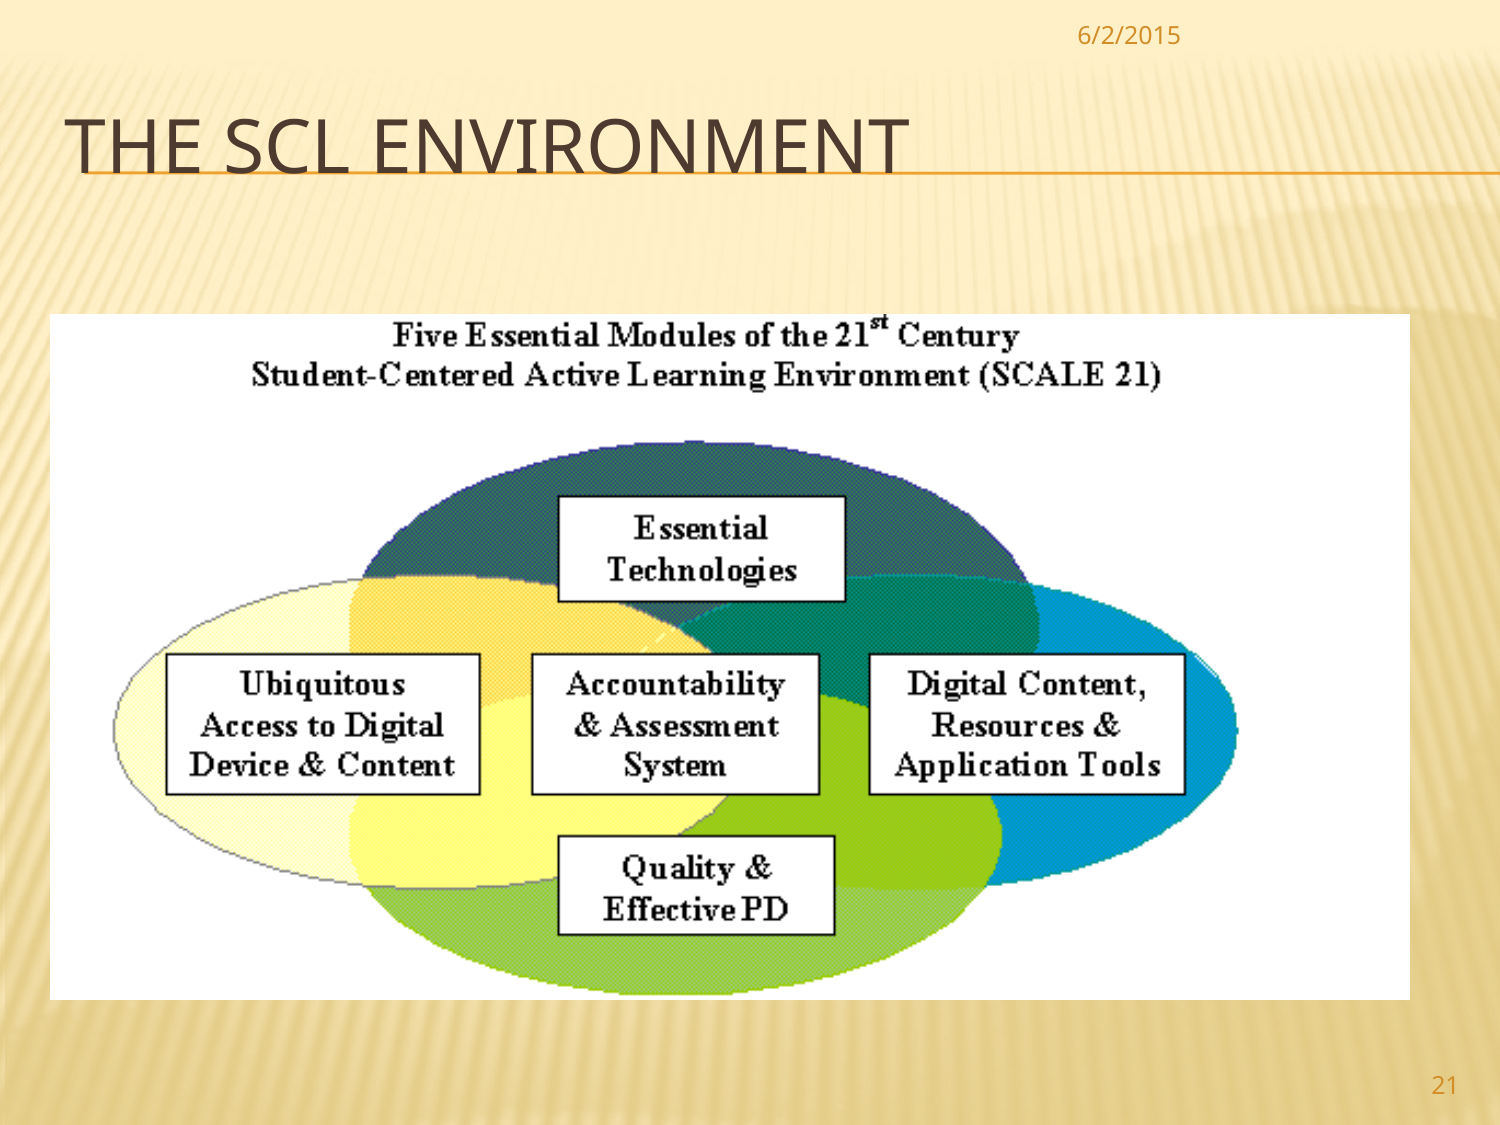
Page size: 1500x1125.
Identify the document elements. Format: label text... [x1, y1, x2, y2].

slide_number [1062, 12, 1475, 60]
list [49, 314, 1410, 1000]
title the SCL ENvironment [50, 75, 1475, 213]
slide_number 21 [1350, 1061, 1475, 1103]
